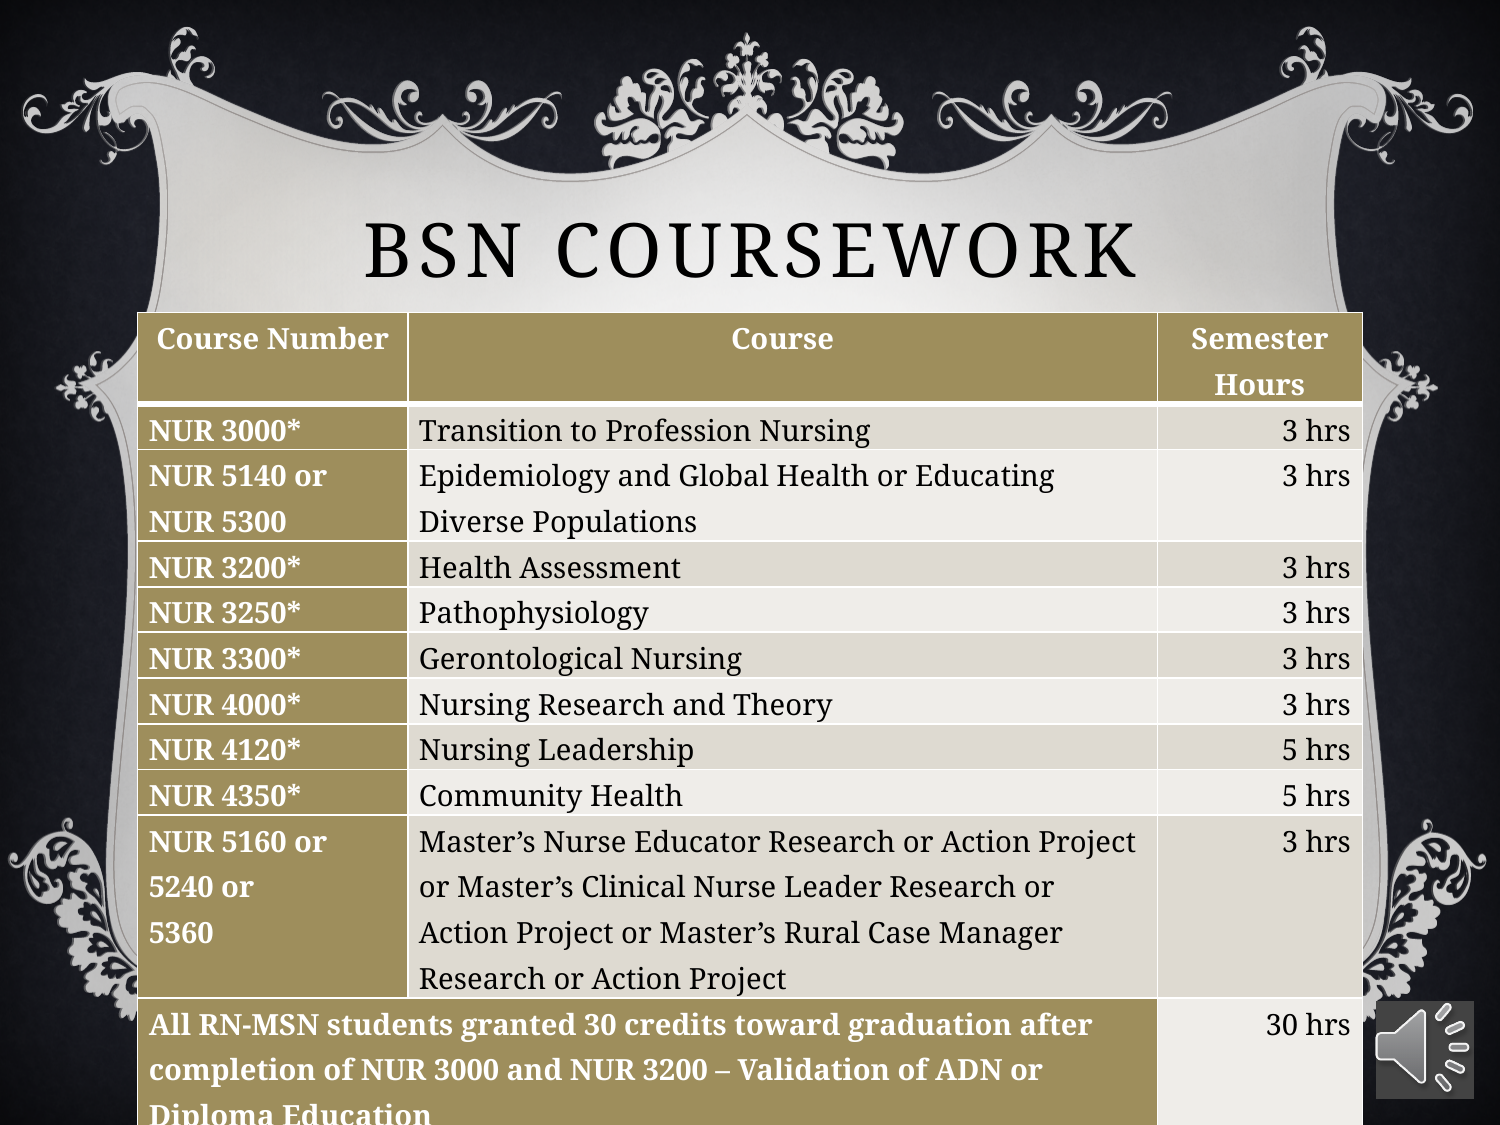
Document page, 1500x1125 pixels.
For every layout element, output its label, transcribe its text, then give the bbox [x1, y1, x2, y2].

table_cell Nursing Research and Theory [409, 679, 1157, 723]
table_cell NUR 3250* [138, 588, 407, 631]
table_cell Transition to Profession Nursing [409, 407, 1157, 449]
table_cell 5 hrs [1158, 725, 1362, 769]
table_header Semester Hours [1158, 313, 1362, 401]
table_cell Nursing Leadership [409, 725, 1157, 769]
picture [0, 419, 137, 1125]
table_cell NUR 3000* [138, 407, 407, 449]
table_cell NUR 5160 or 5240 or 5360 [138, 816, 407, 997]
table_cell Epidemiology and Global Health or Educating Diverse Populations [409, 450, 1157, 540]
table_cell 3 hrs [1158, 816, 1362, 997]
table_cell NUR 4120* [138, 725, 407, 769]
table_cell Gerontological Nursing [409, 633, 1157, 677]
table_cell 3 hrs [1158, 679, 1362, 723]
table_header Course [409, 313, 1157, 401]
table_cell NUR 4000* [138, 679, 407, 723]
table_cell Community Health [409, 770, 1157, 814]
picture [0, 0, 1500, 265]
table_cell All RN-MSN students granted 30 credits toward graduation after completion of NUR 3000 and NUR 3200 – Validation of ADN or Diploma Education [138, 999, 1157, 1125]
table_cell 3 hrs [1158, 407, 1362, 449]
table_header Course Number [138, 313, 407, 401]
table_cell 3 hrs [1158, 633, 1362, 677]
table_cell Pathophysiology [409, 588, 1157, 631]
table_cell Health Assessment [409, 542, 1157, 586]
table_cell 3 hrs [1158, 588, 1362, 631]
table_cell NUR 3300* [138, 633, 407, 677]
title Bsn coursework [225, 174, 1275, 300]
table_cell NUR 5140 or NUR 5300 [138, 450, 407, 540]
table_cell 30 hrs [1158, 999, 1362, 1125]
picture [1363, 419, 1500, 1125]
table_cell NUR 3200* [138, 542, 407, 586]
table_cell Master’s Nurse Educator Research or Action Project or Master’s Clinical Nurse Leader Research or Action Project or Master’s Rural Case Manager Research or Action Project [409, 816, 1157, 997]
table_cell 3 hrs [1158, 542, 1362, 586]
table_cell NUR 4350* [138, 770, 407, 814]
table_cell 3 hrs [1158, 450, 1362, 540]
table_cell 5 hrs [1158, 770, 1362, 814]
